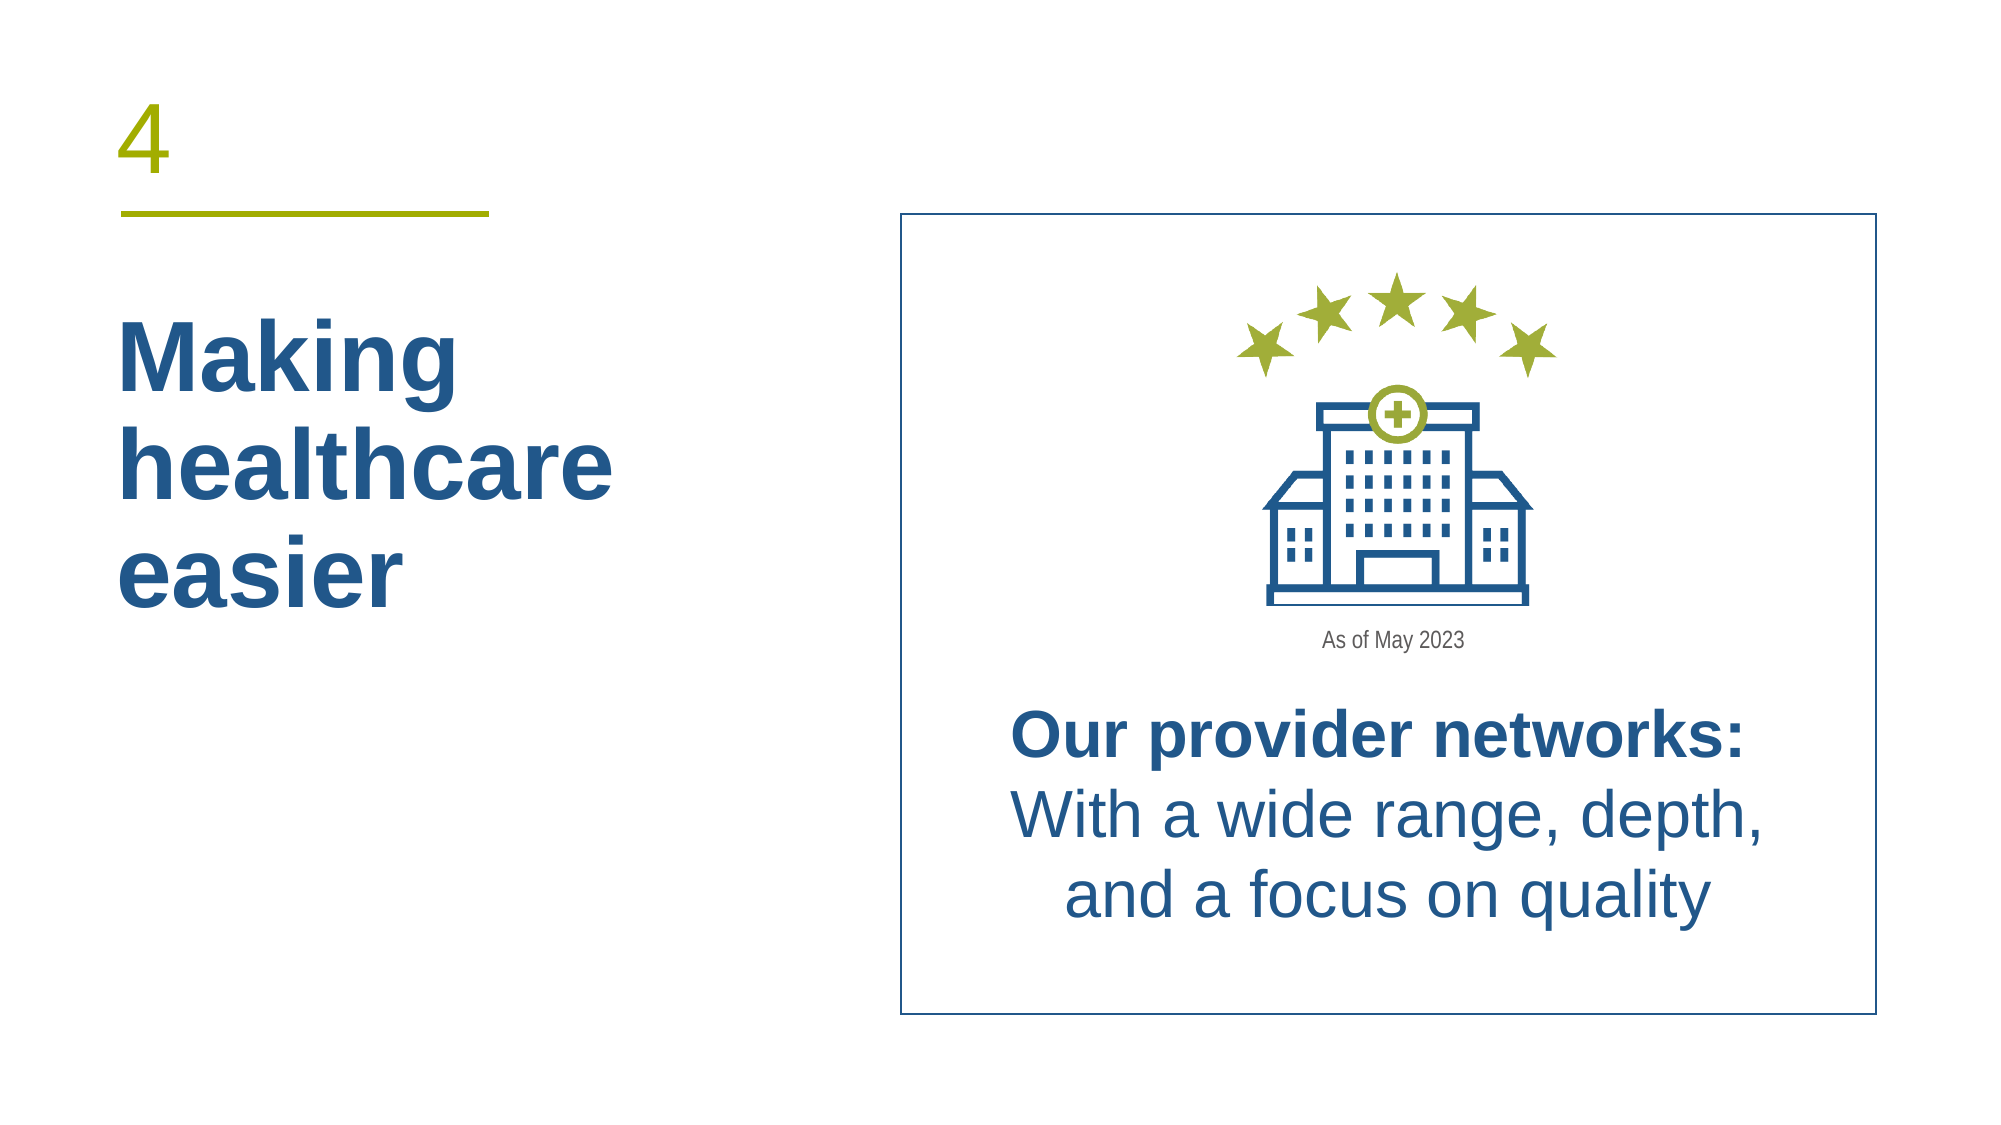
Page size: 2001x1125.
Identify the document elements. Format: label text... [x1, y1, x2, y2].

list Making healthcare easier [101, 297, 878, 828]
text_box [101, 65, 490, 215]
text_box [900, 213, 1877, 1015]
picture [1223, 263, 1566, 606]
